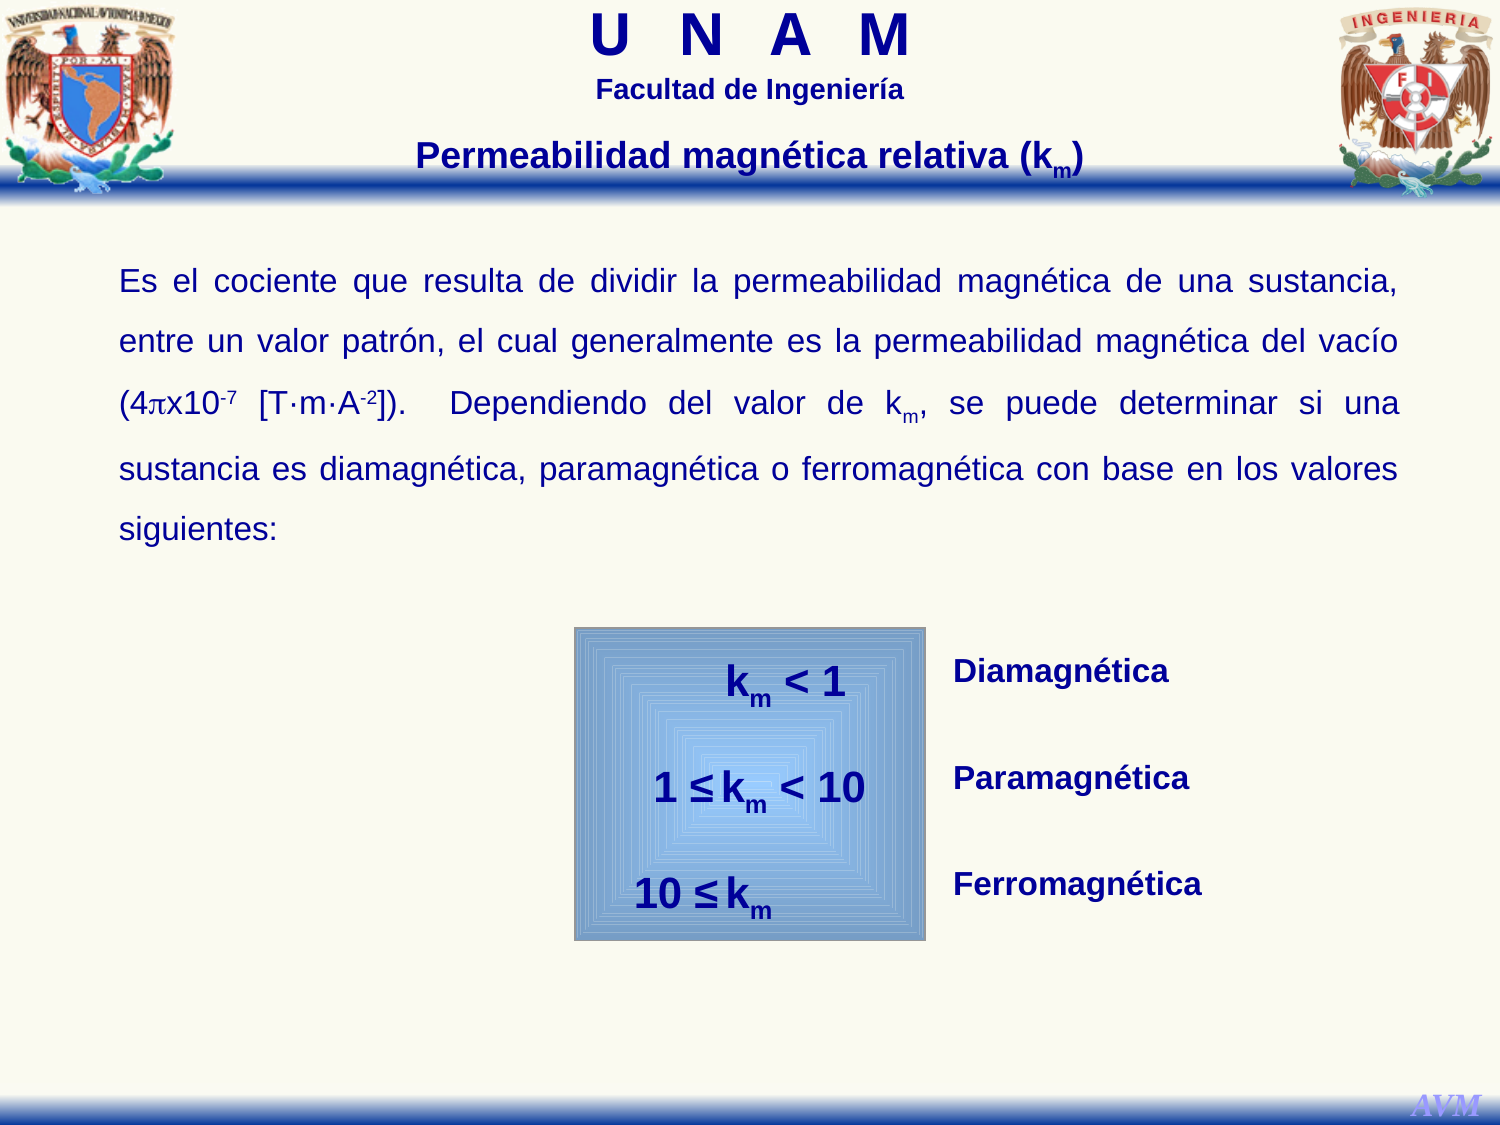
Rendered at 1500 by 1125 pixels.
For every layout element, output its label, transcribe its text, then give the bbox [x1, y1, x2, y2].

text_box Es el cociente que resulta de dividir la permeabilidad magnética de una sustancia, entre un valor patrón, el cual generalmente es la permeabilidad magnética del vacío (4px10-7 [T·m·A-2]). Dependiendo del valor de km, se puede determinar si una sustancia es diamagnética, paramagnética o ferromagnética con base en los valores siguientes: [103, 231, 1416, 555]
picture [2, 0, 180, 197]
text_box Diamagnética [950, 627, 1173, 692]
text_box Ferromagnética [950, 840, 1206, 904]
text_box Paramagnética [950, 734, 1193, 798]
picture [1333, 0, 1498, 206]
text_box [574, 615, 926, 941]
text_box Permeabilidad magnética relativa (km) [242, 123, 1258, 190]
